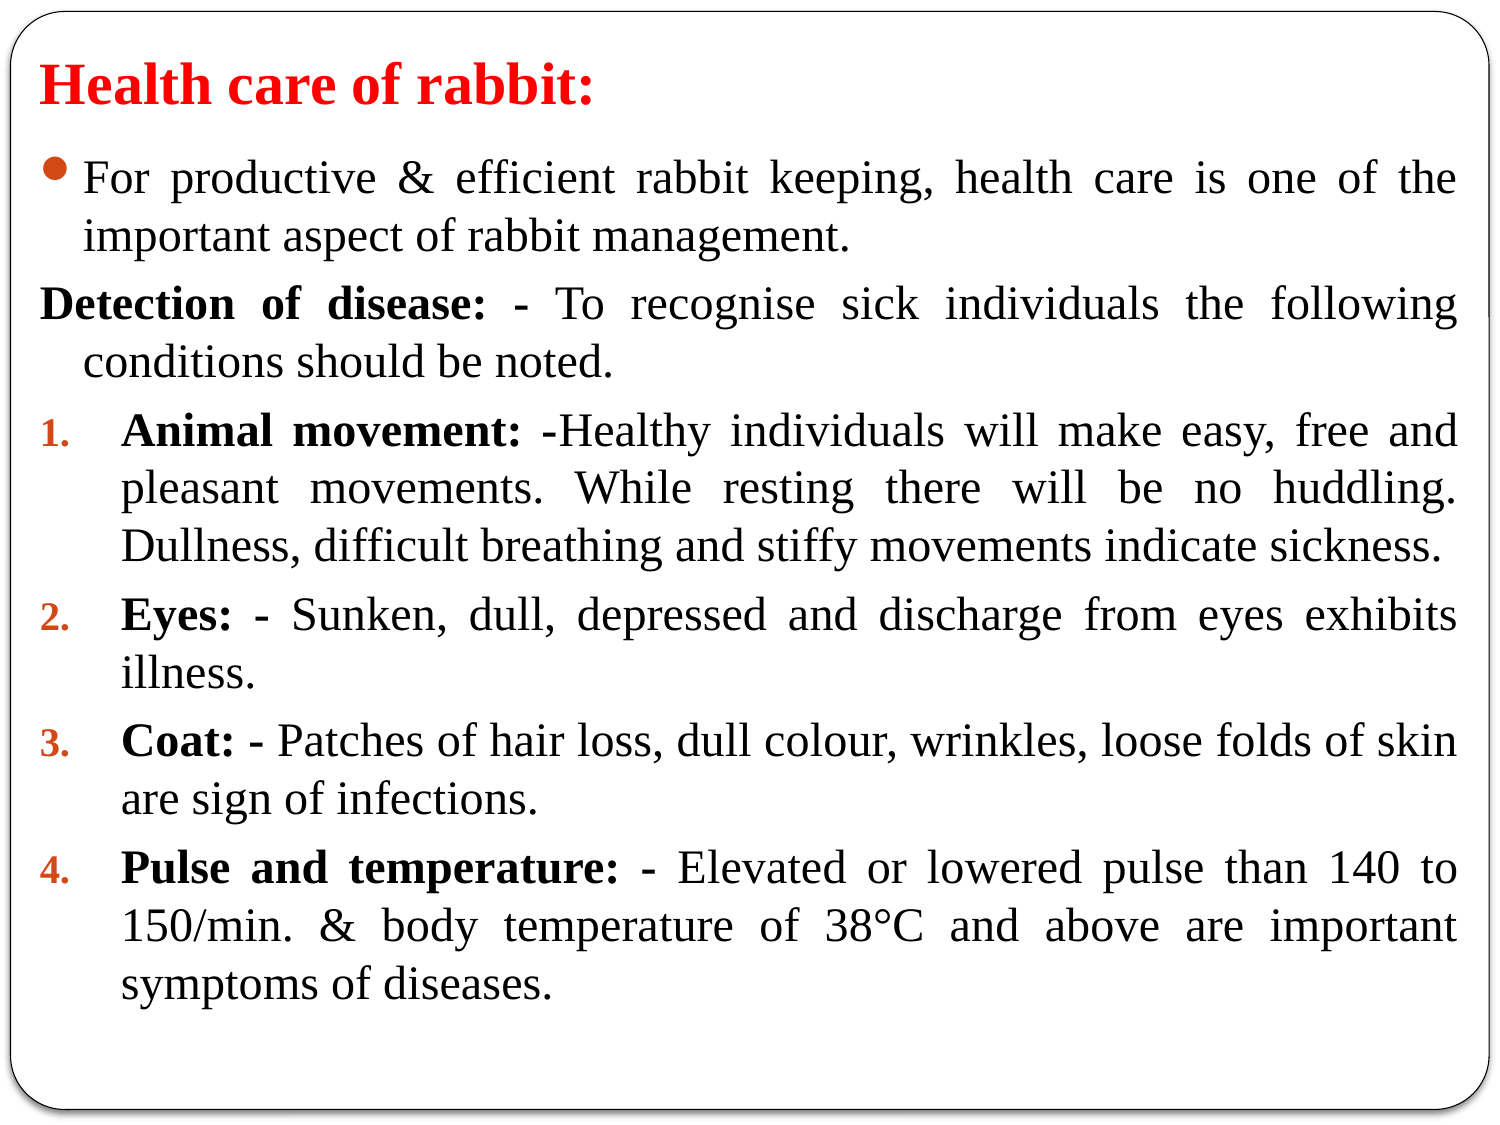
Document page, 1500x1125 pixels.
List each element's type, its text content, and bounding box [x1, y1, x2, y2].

title Health care of rabbit: [24, 37, 1300, 137]
list For productive & efficient rabbit keeping, health care is one of the important aspect of rabbit management. Detection of disease: - To recognise sick individuals the following conditions should be noted. Animal movement: -Healthy individuals will make easy, free and pleasant movements. While resting there will be no huddling. Dullness, difficult breathing and stiffy movements indicate sickness. Eyes: - Sunken, dull, depressed and discharge from eyes exhibits illness. Coat: - Patches of hair loss, dull colour, wrinkles, loose folds of skin are sign of infections. Pulse and temperature: - Elevated or lowered pulse than 140 to 150/min. & body temperature of 38°C and above are important symptoms of diseases. [24, 137, 1475, 1075]
